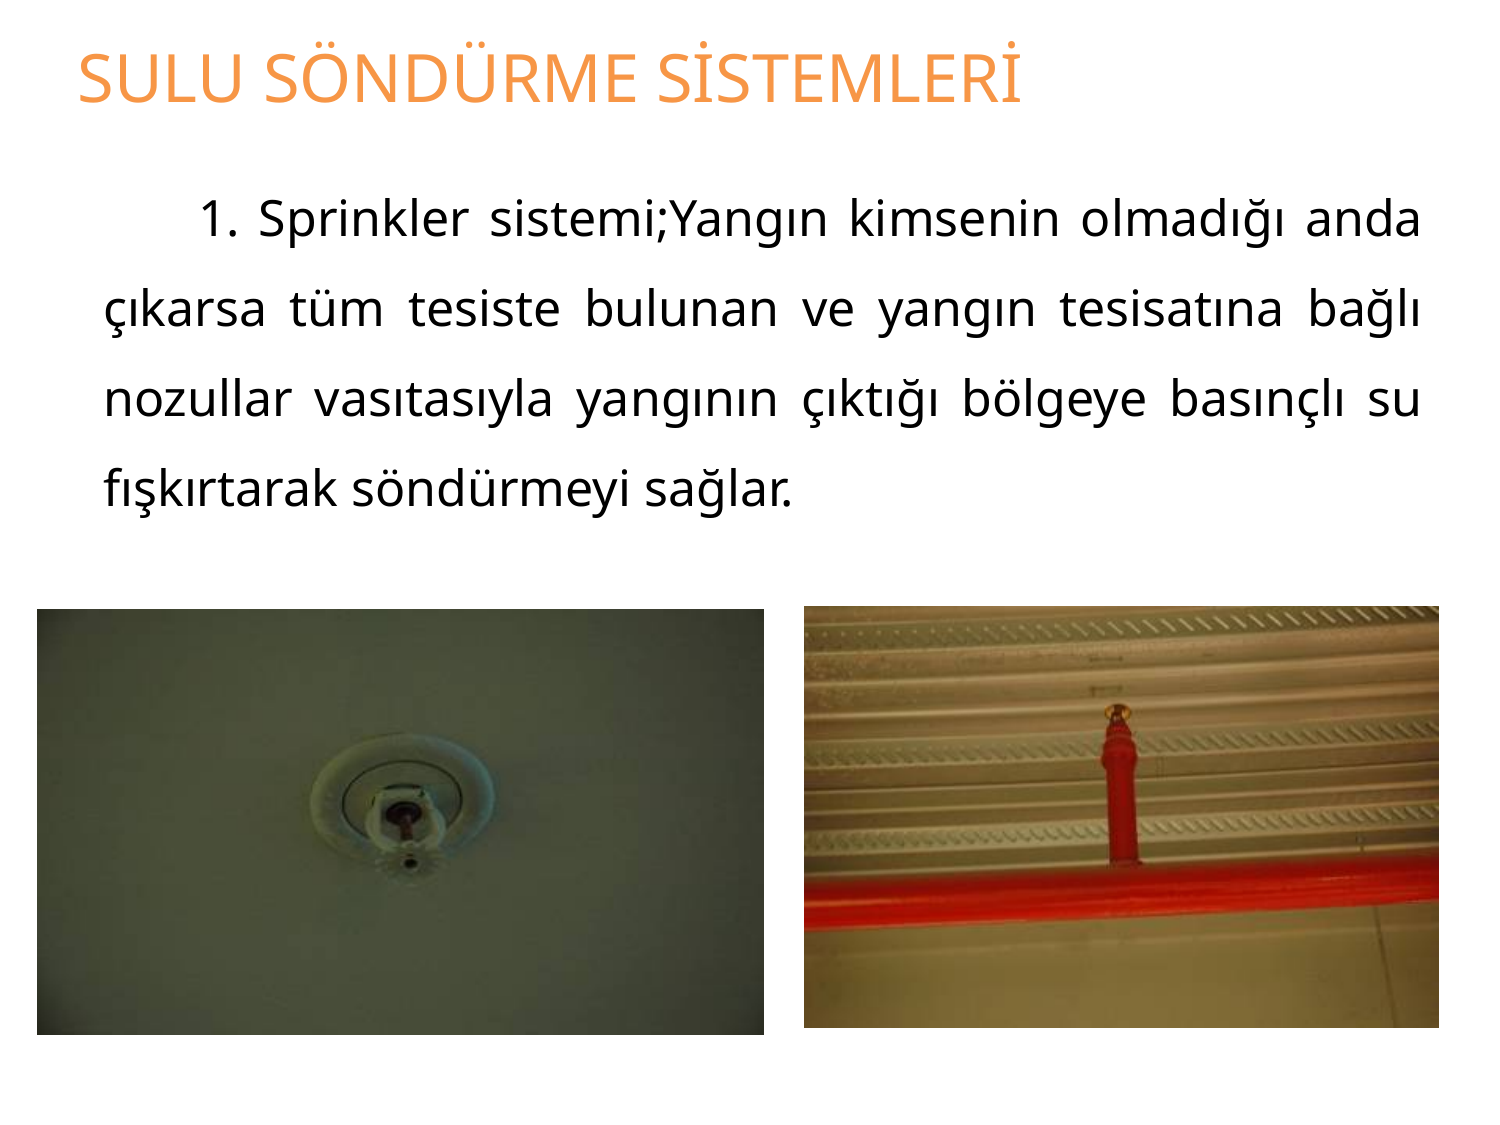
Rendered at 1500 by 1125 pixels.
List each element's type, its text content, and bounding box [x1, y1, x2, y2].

picture [804, 606, 1439, 1029]
list SULU SÖNDÜRME SİSTEMLERİ [62, 37, 1413, 125]
picture [36, 609, 764, 1036]
text_box 1. Sprinkler sistemi;Yangın kimsenin olmadığı anda çıkarsa tüm tesiste bulunan ve yangın tesisatına bağlı nozullar vasıtasıyla yangının çıktığı bölgeye basınçlı su fışkırtarak söndürmeyi sağlar. [88, 148, 1439, 504]
